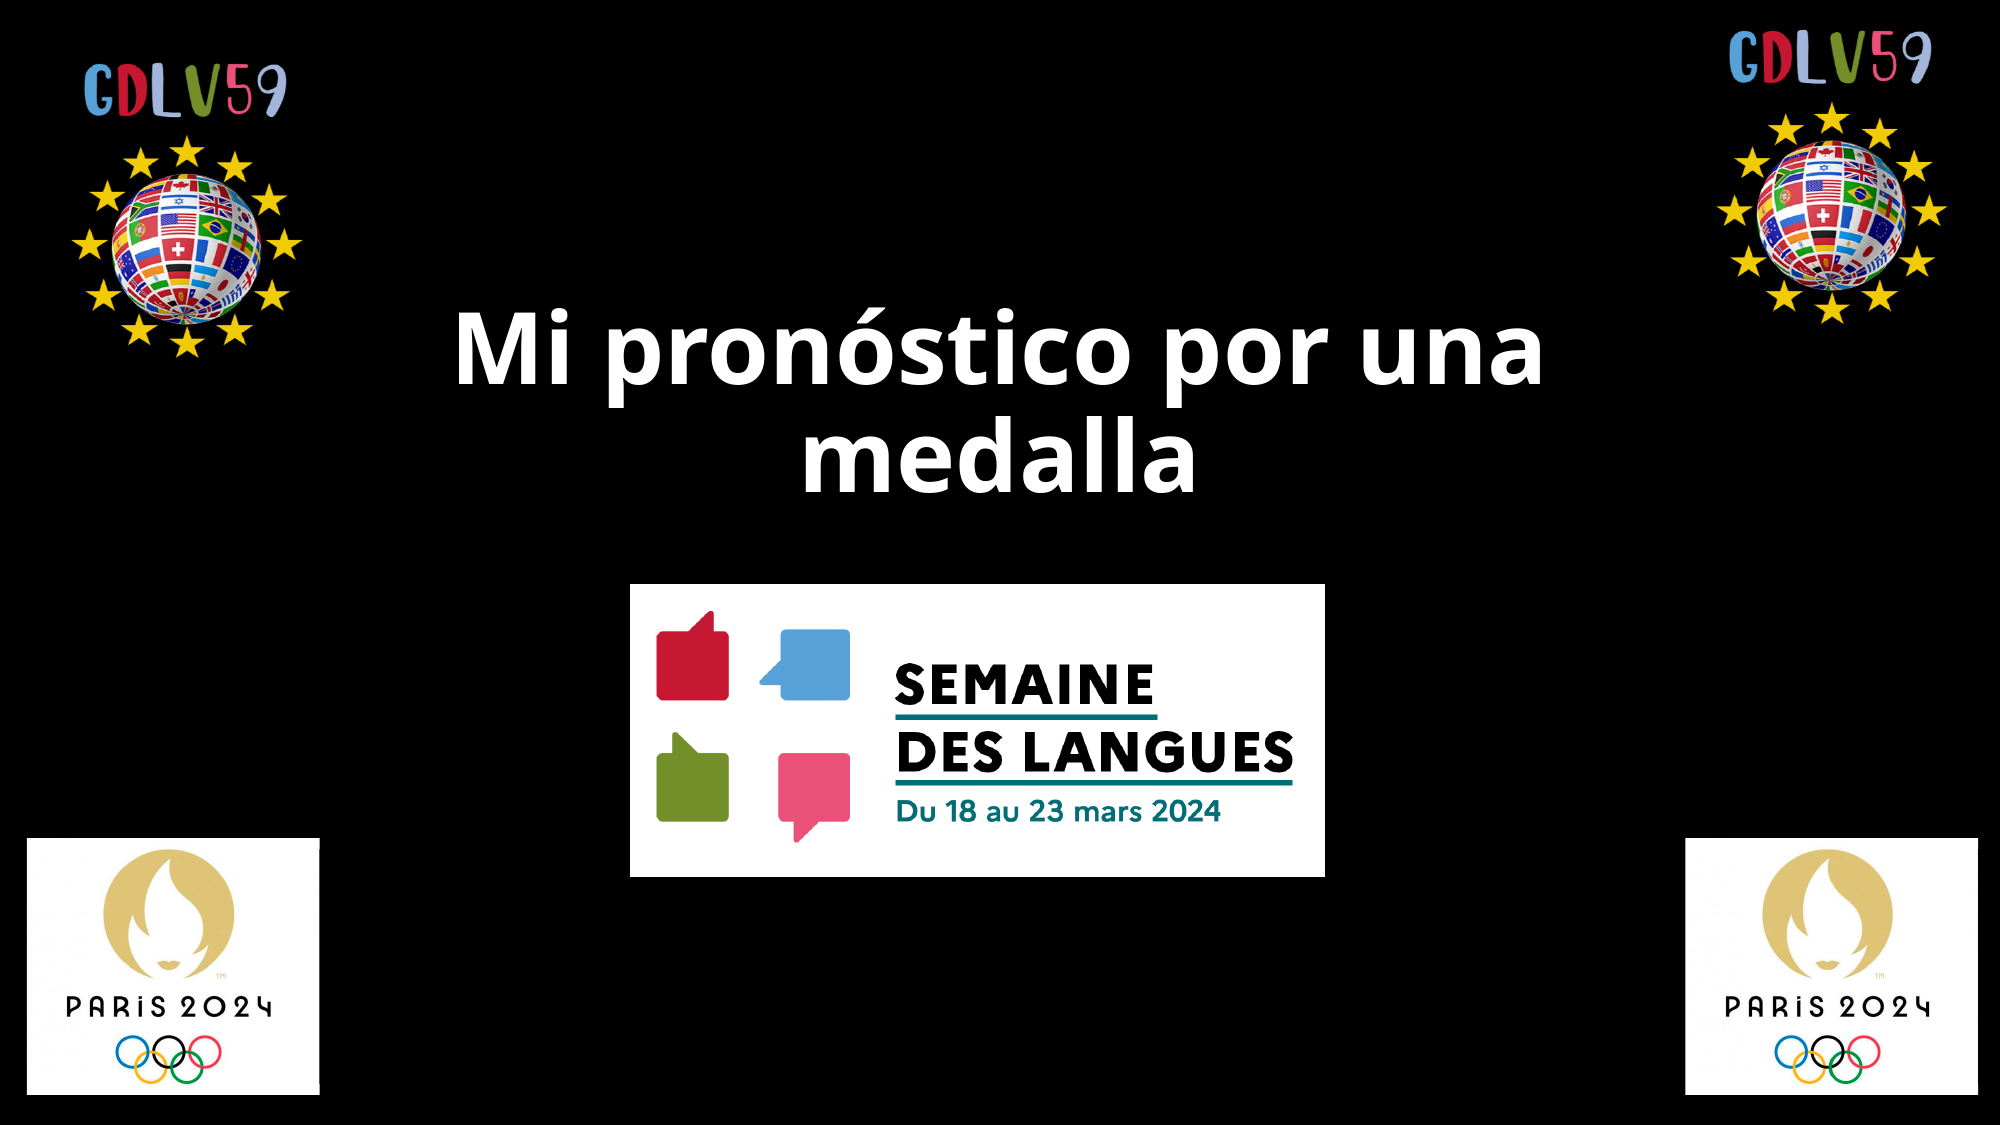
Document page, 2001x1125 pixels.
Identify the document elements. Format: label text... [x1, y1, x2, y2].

picture [66, 54, 307, 359]
picture [630, 584, 1325, 877]
picture [1685, 838, 1979, 1095]
picture [1711, 21, 1952, 325]
picture [26, 838, 320, 1095]
title Mi pronóstico por una medalla [249, 184, 1750, 522]
